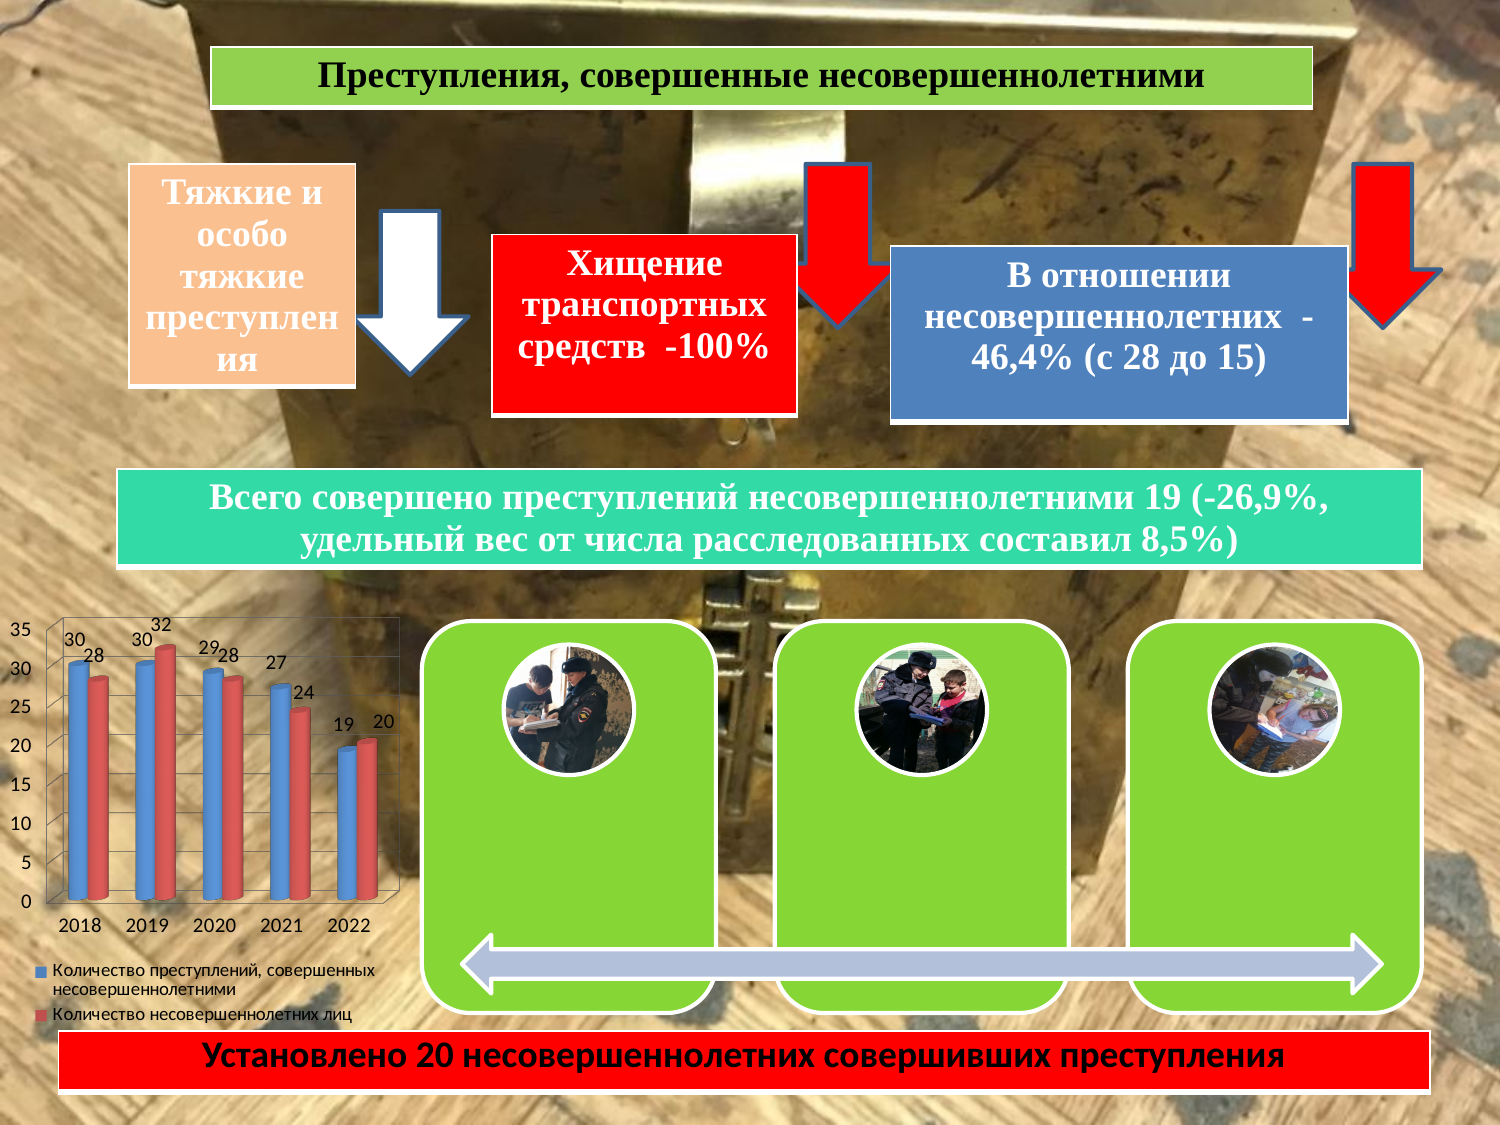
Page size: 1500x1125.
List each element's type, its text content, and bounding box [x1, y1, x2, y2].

table_header В отношении несовершеннолетних - 46,4% (с 28 до 15) [891, 247, 1347, 419]
table_header Хищение транспортных средств -100% [493, 235, 796, 413]
table_header Установлено 20 несовершеннолетних совершивших преступления [59, 1032, 1429, 1089]
table_header Преступления, совершенные несовершеннолетними [212, 48, 1312, 105]
text_box 14, [356, 208, 471, 378]
chart [0, 609, 411, 1032]
table_header Тяжкие и особо тяжкие преступления [130, 165, 355, 384]
text_box [798, 161, 890, 331]
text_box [421, 620, 1423, 1014]
picture [0, 0, 1500, 1125]
table_header Всего совершено преступлений несовершеннолетними 19 (-26,9%, удельный вес от числа расследованных составил 8,5%) [118, 470, 1421, 564]
text_box [1349, 161, 1444, 331]
